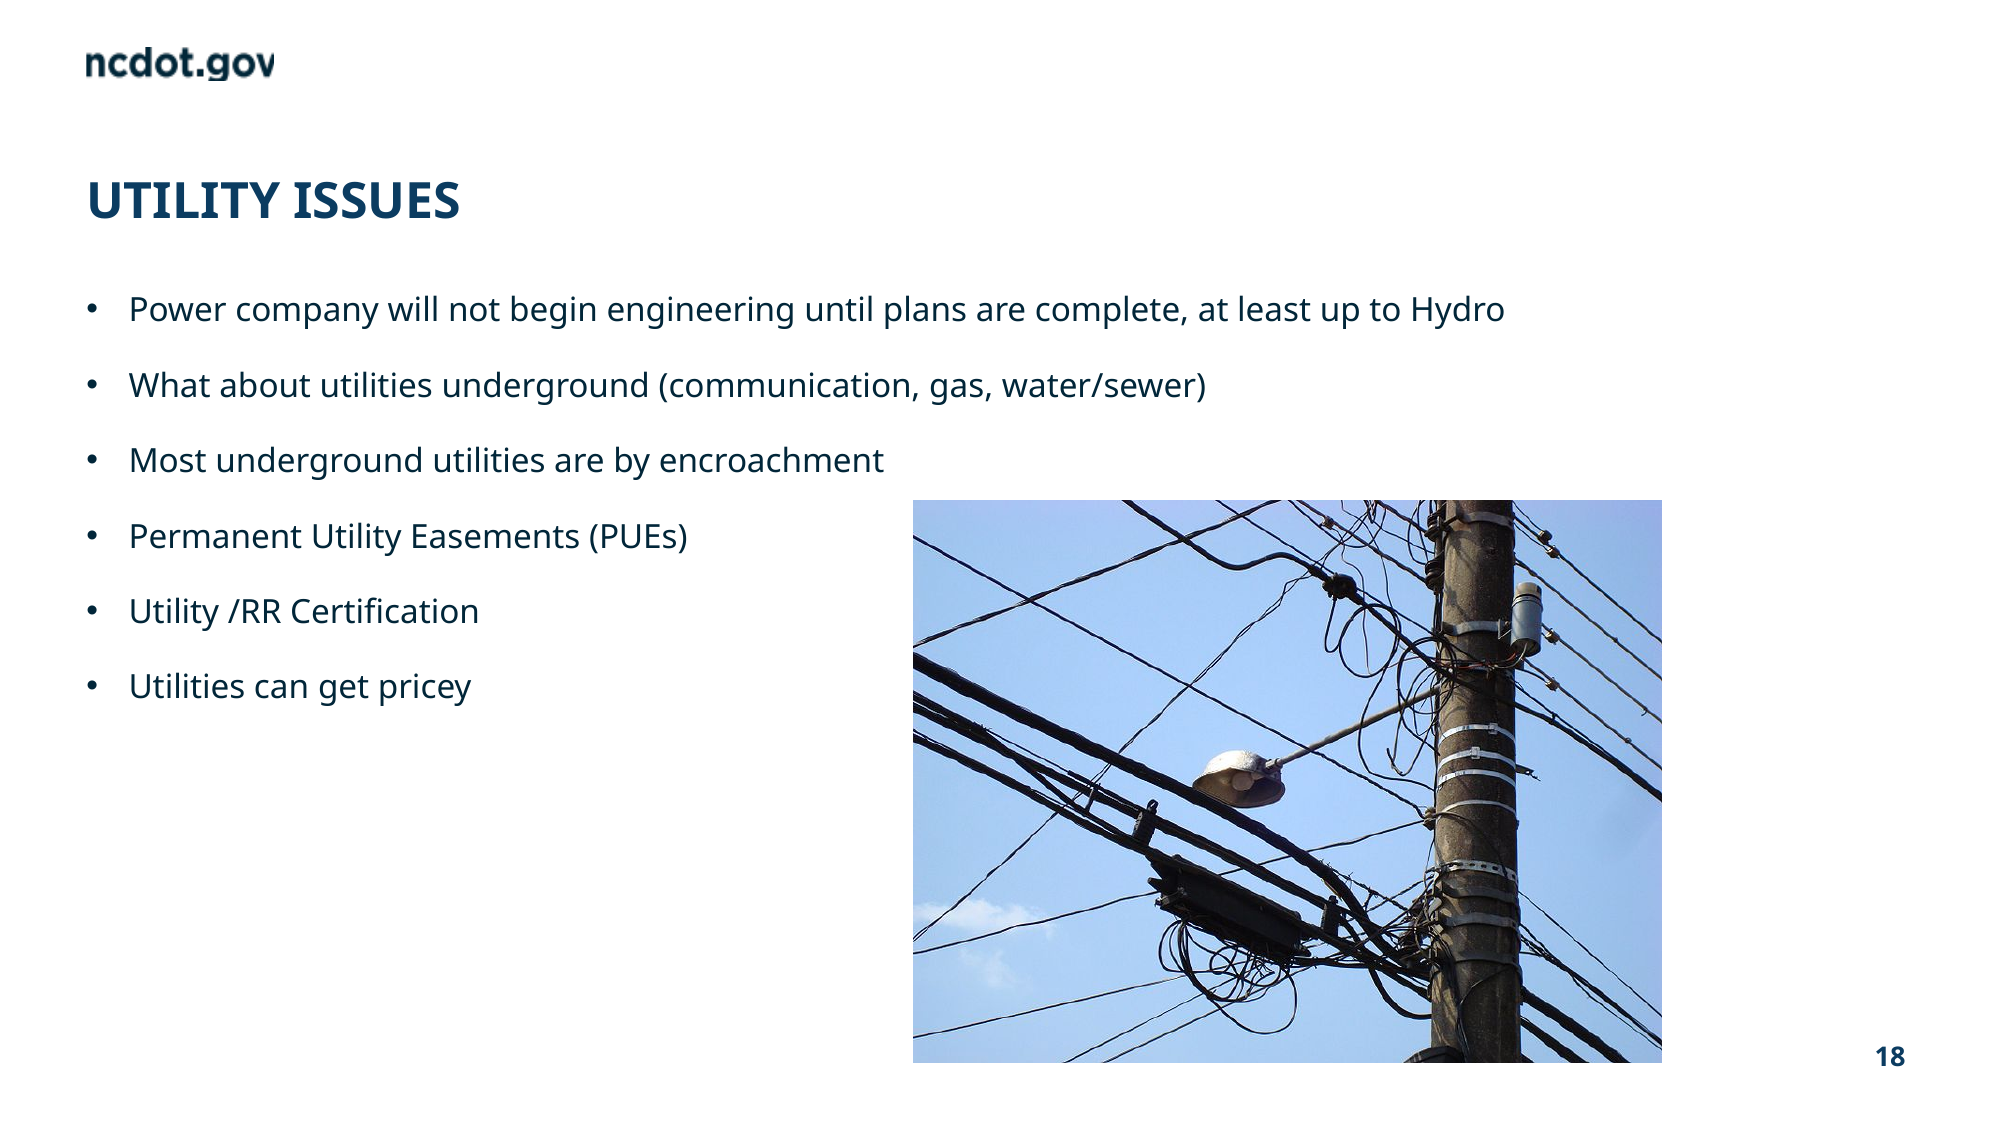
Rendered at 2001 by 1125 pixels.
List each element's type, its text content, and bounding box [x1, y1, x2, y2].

title UTILITY ISSUES [71, 179, 1915, 227]
list Power company will not begin engineering until plans are complete, at least up to Hydro What about utilities underground (communication, gas, water/sewer) Most underground utilities are by encroachment Permanent Utility Easements (PUEs) Utility /RR Certification Utilities can get pricey [71, 261, 1683, 969]
slide_number 18 [1846, 1027, 1934, 1088]
picture [912, 500, 1662, 1063]
